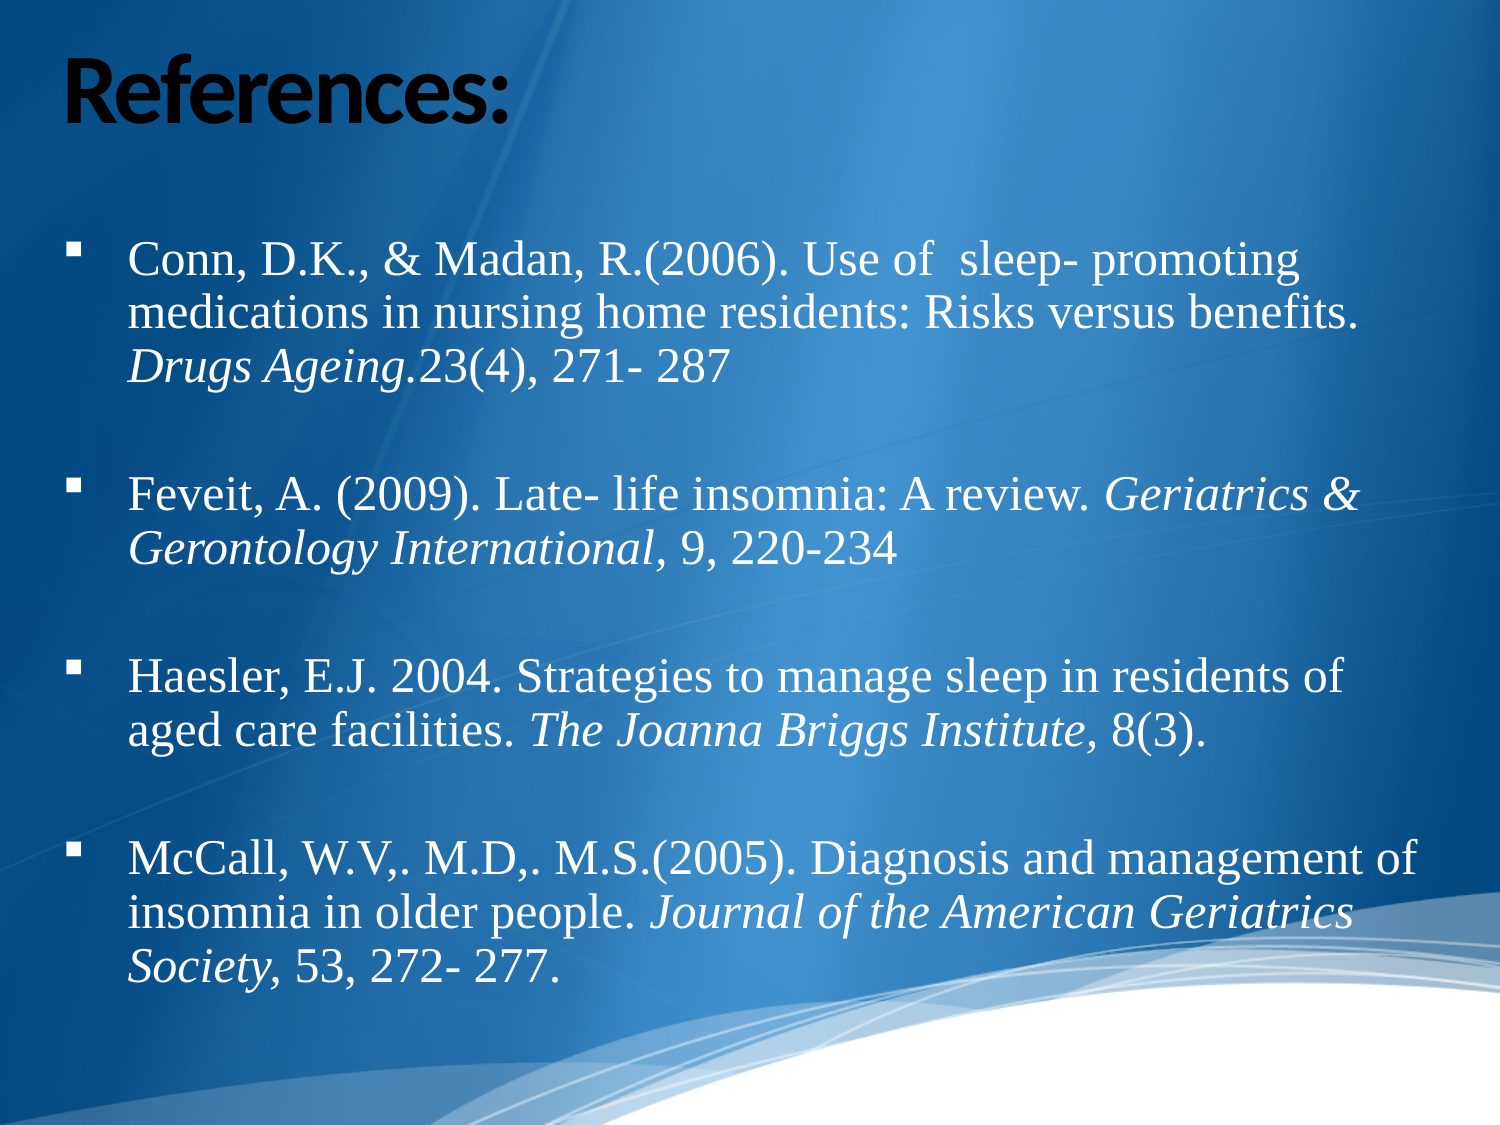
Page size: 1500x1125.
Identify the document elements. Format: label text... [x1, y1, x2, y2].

picture [0, 0, 1500, 1125]
list Conn, D.K., & Madan, R.(2006). Use of sleep- promoting medications in nursing home residents: Risks versus benefits. Drugs Ageing.23(4), 271- 287 Feveit, A. (2009). Late- life insomnia: A review. Geriatrics & Gerontology International, 9, 220-234 Haesler, E.J. 2004. Strategies to manage sleep in residents of aged care facilities. The Joanna Briggs Institute, 8(3). McCall, W.V,. M.D,. M.S.(2005). Diagnosis and management of insomnia in older people. Journal of the American Geriatrics Society, 53, 272- 277. [62, 231, 1438, 1080]
title References: [62, 37, 1438, 147]
